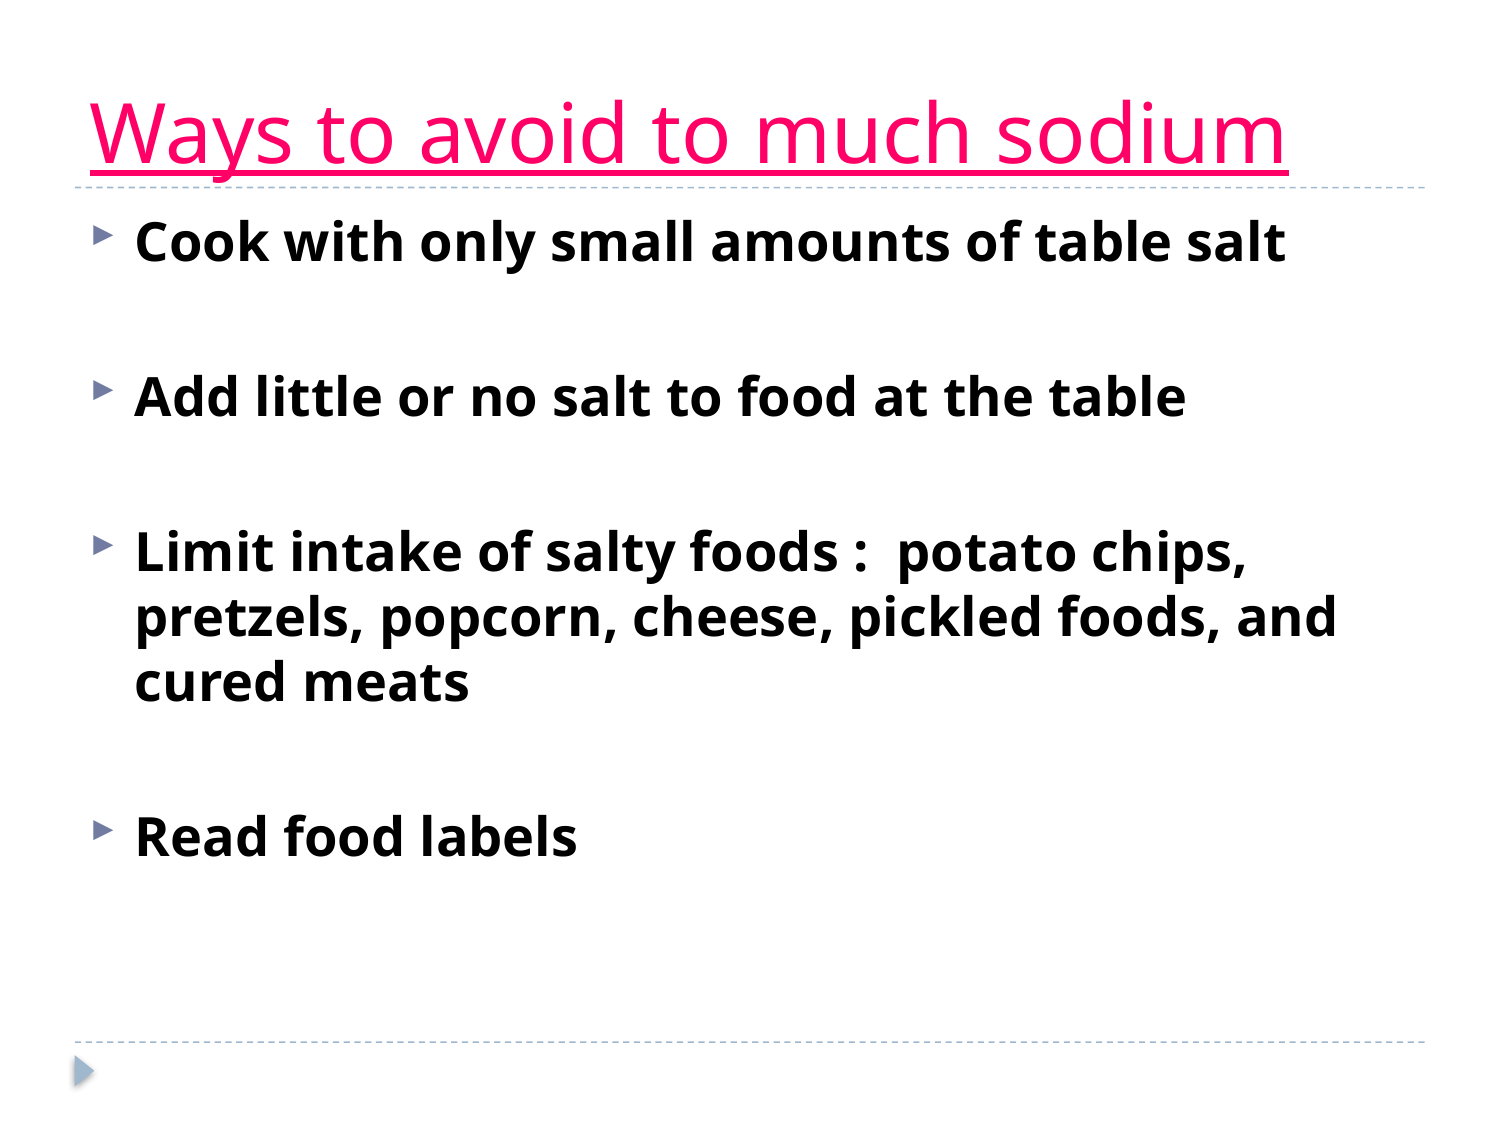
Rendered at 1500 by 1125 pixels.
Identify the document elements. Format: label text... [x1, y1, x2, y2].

title Ways to avoid to much sodium [75, 24, 1425, 188]
list Cook with only small amounts of table salt Add little or no salt to food at the table Limit intake of salty foods : potato chips, pretzels, popcorn, cheese, pickled foods, and cured meats Read food labels [75, 200, 1425, 1010]
